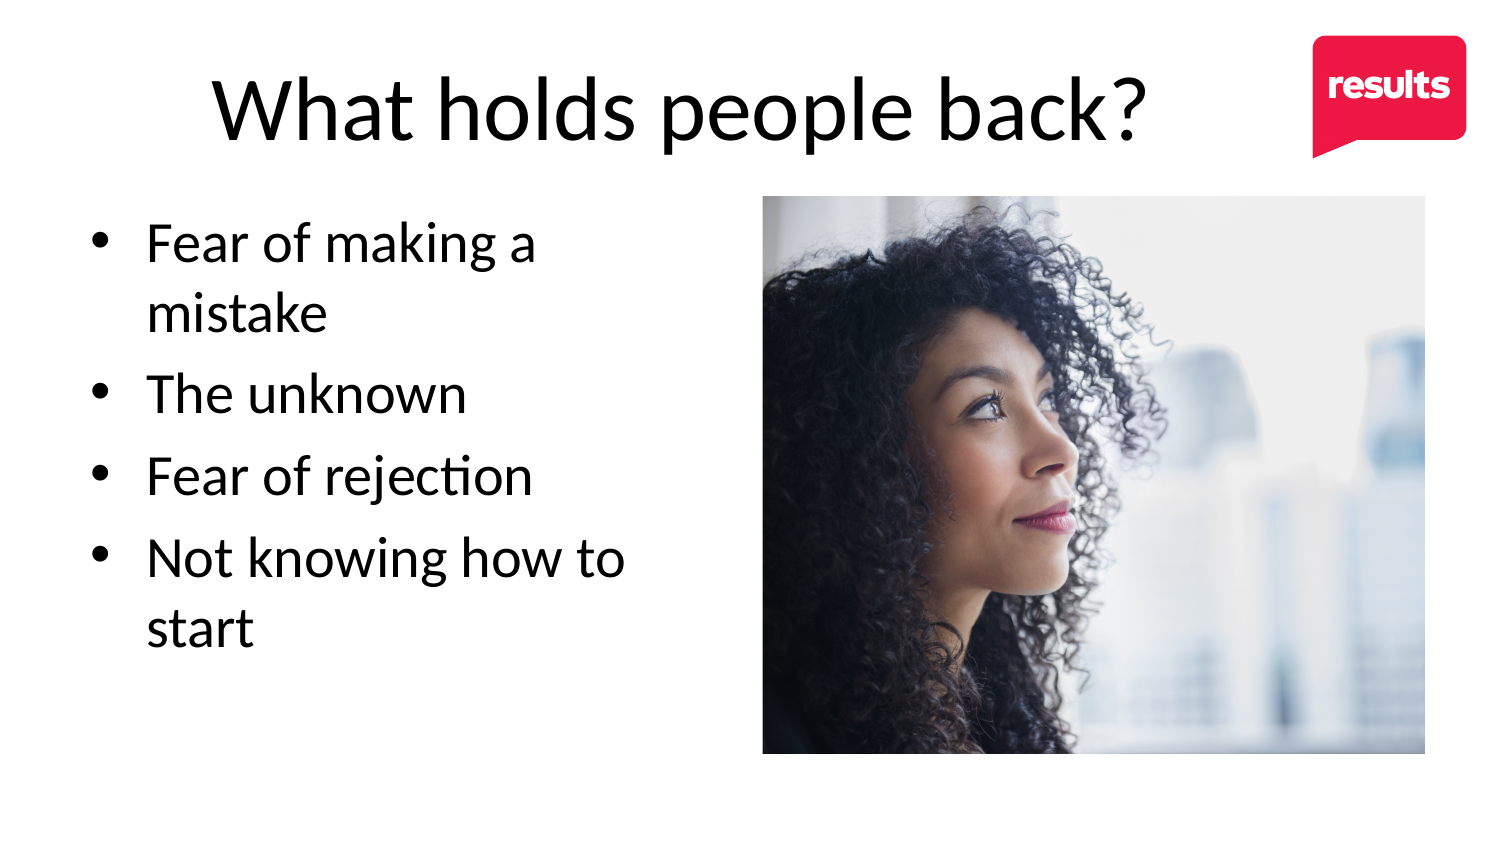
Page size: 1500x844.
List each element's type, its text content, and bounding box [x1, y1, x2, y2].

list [762, 196, 1426, 754]
list Fear of making a mistake The unknown Fear of rejection Not knowing how to start [75, 196, 738, 754]
picture [1289, 13, 1490, 175]
title What holds people back? [75, 33, 1290, 175]
